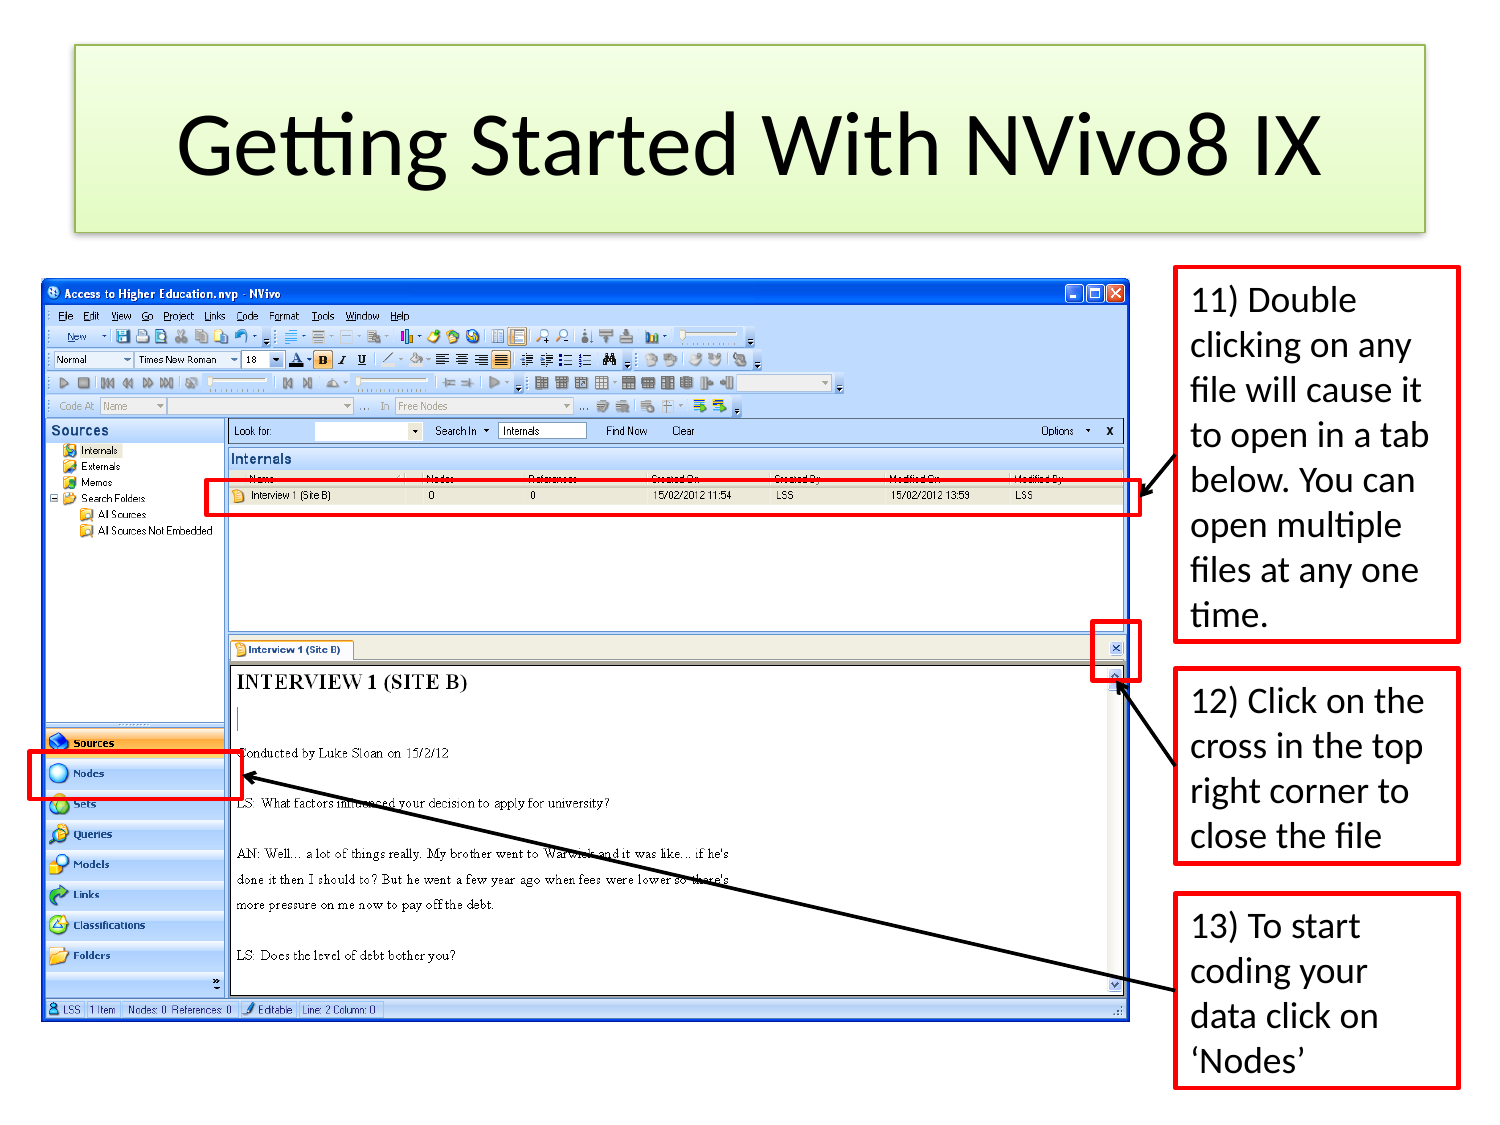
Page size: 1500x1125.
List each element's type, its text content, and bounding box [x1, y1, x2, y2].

text_box 11) Double clicking on any file will cause it to open in a tab below. You can open multiple files at any one time. [1175, 267, 1459, 642]
text_box 12) Click on the cross in the top right corner to close the file [1175, 668, 1459, 864]
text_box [1139, 456, 1176, 498]
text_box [241, 774, 1176, 992]
text_box 13) To start coding your data click on ‘Nodes’ [1175, 893, 1459, 1088]
title Getting Started With NVivo8 IX [74, 44, 1426, 233]
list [40, 278, 1130, 1022]
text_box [1115, 680, 1176, 768]
text_box [1135, 619, 1142, 679]
text_box [1135, 505, 1142, 517]
text_box [27, 749, 35, 801]
